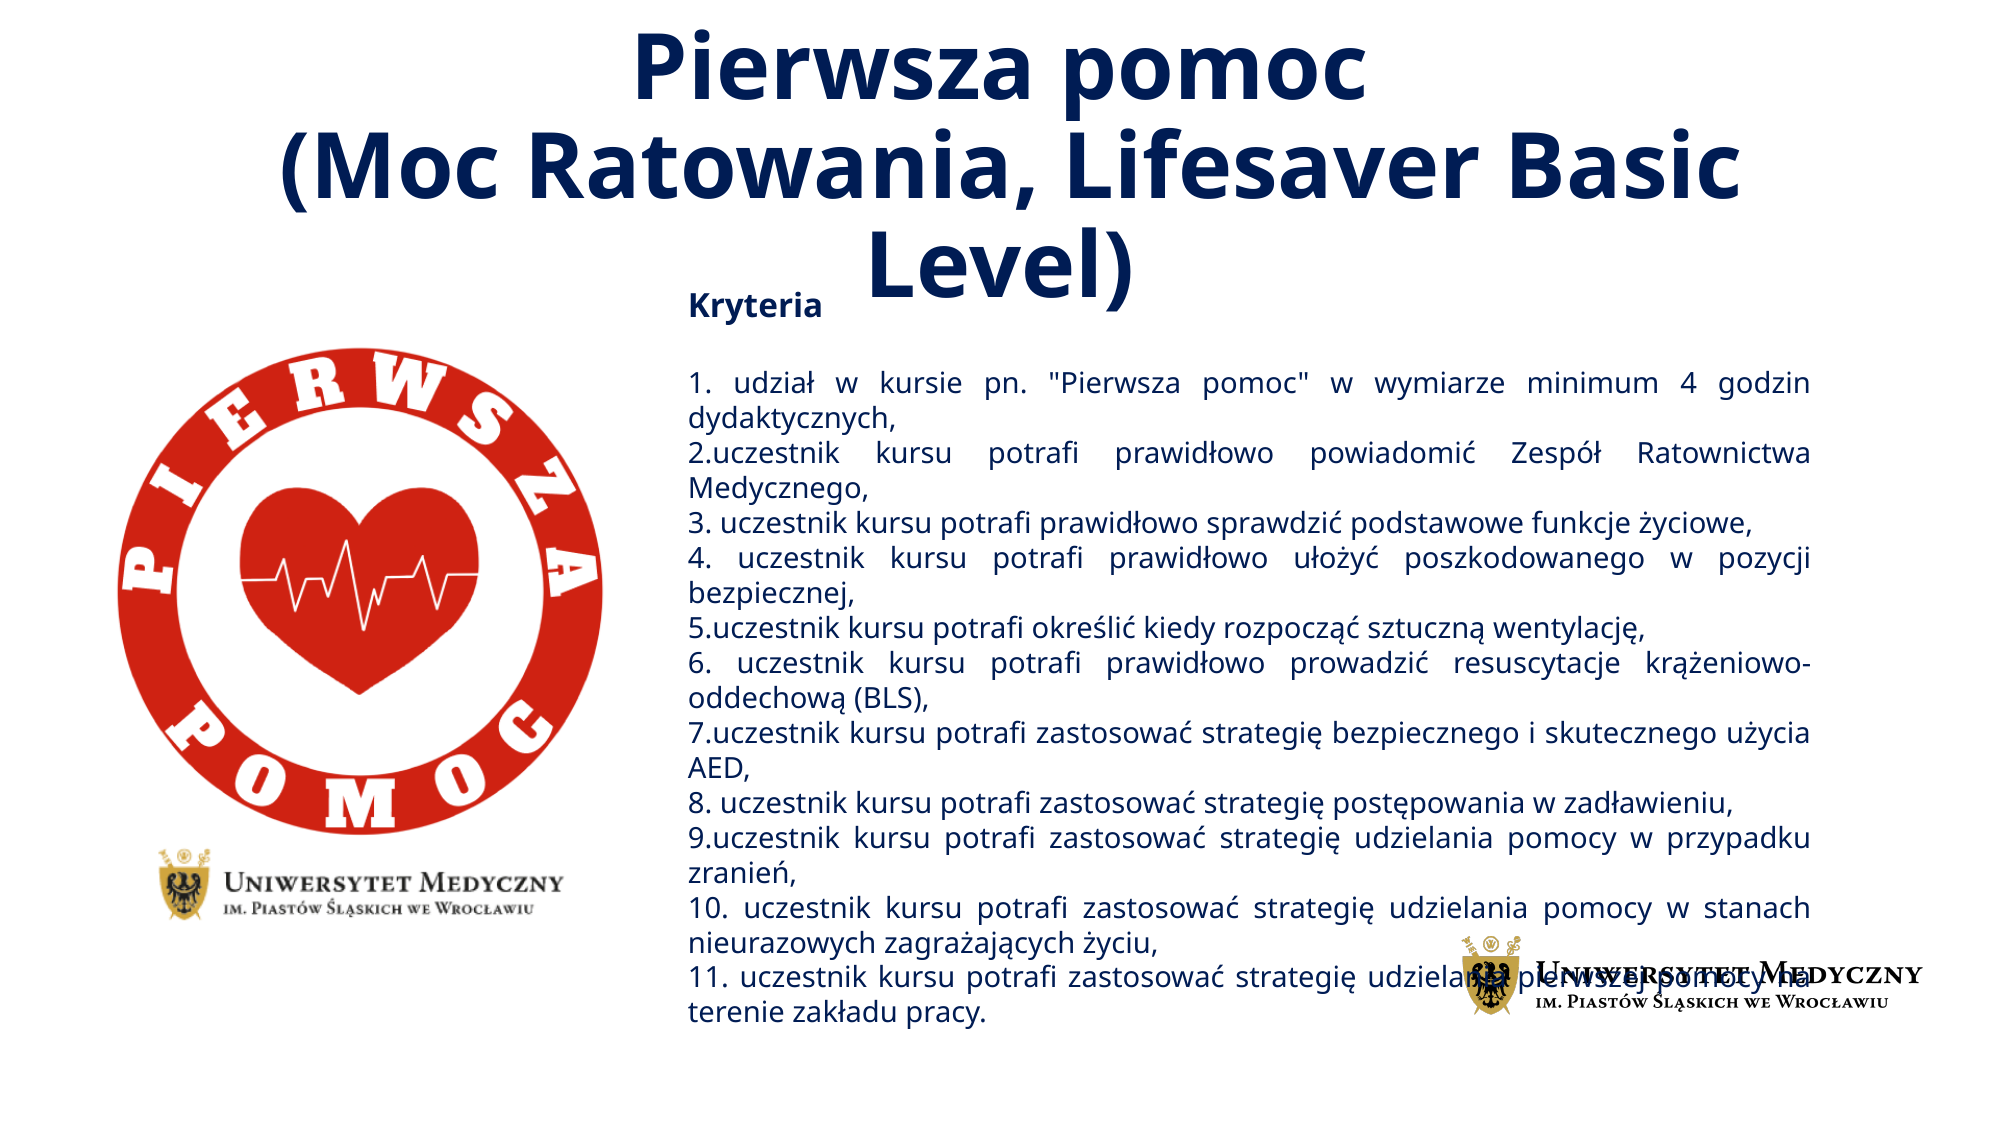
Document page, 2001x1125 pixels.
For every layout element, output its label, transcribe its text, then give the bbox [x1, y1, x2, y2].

picture [48, 312, 674, 938]
title Pierwsza pomoc (Moc Ratowania, Lifesaver Basic Level) [137, 59, 1863, 278]
text_box Kryteria 1. udział w kursie pn. "Pierwsza pomoc" w wymiarze minimum 4 godzin dydaktycznych, 2.uczestnik kursu potrafi prawidłowo powiadomić Zespół Ratownictwa Medycznego, 3. uczestnik kursu potrafi prawidłowo sprawdzić podstawowe funkcje życiowe, 4. uczestnik kursu potrafi prawidłowo ułożyć poszkodowanego w pozycji bezpiecznej, 5.uczestnik kursu potrafi określić kiedy rozpocząć sztuczną wentylację, 6. uczestnik kursu potrafi prawidłowo prowadzić resuscytacje krążeniowo-oddechową (BLS), 7.uczestnik kursu potrafi zastosować strategię bezpiecznego i skutecznego użycia AED, 8. uczestnik kursu potrafi zastosować strategię postępowania w zadławieniu, 9.uczestnik kursu potrafi zastosować strategię udzielania pomocy w przypadku zranień, 10. uczestnik kursu potrafi zastosować strategię udzielania pomocy w stanach nieurazowych zagrażających życiu, 11. uczestnik kursu potrafi zastosować strategię udzielania pierwszej pomocy na terenie zakładu pracy. [673, 277, 1827, 1037]
picture [1429, 902, 1952, 1044]
